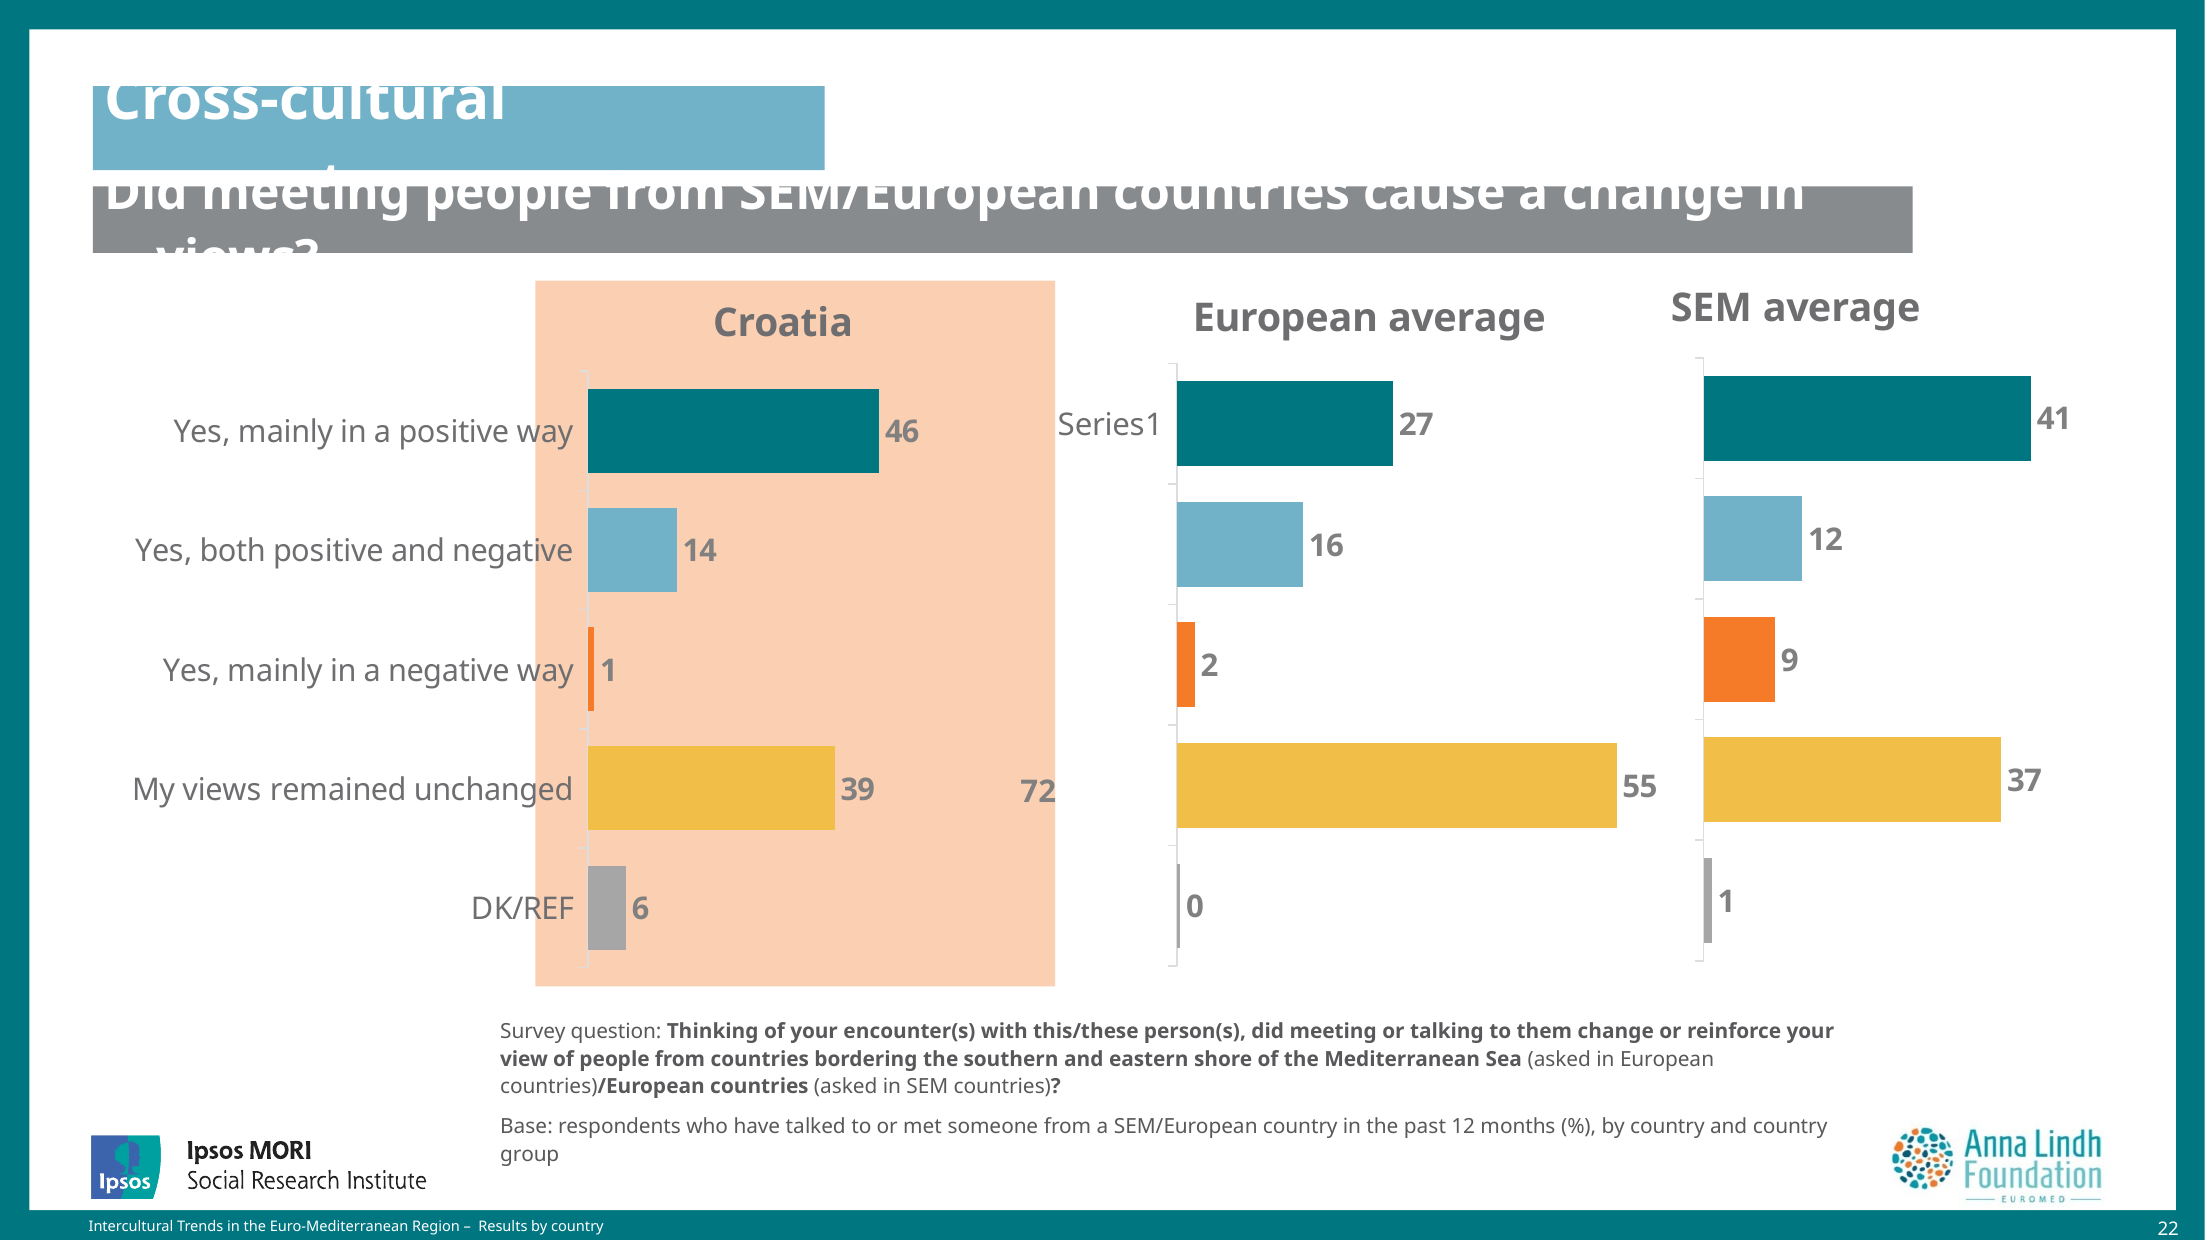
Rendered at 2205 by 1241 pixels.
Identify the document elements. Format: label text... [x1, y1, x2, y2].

chart [92, 266, 2205, 1022]
list Did meeting people from SEM/European countries cause a change in views? [92, 186, 1913, 253]
picture [1881, 1119, 2114, 1209]
text_box Survey question: Thinking of your encounter(s) with this/these person(s), did meeting or talking to them change or reinforce your view of people from countries bordering the southern and eastern shore of the Mediterranean Sea (asked in European countries)/European countries (asked in SEM countries)? Base: respondents who have talked to or met someone from a SEM/European country in the past 12 months (%), by country and country group [500, 1044, 1835, 1166]
title Cross-cultural encounters [92, 86, 825, 171]
